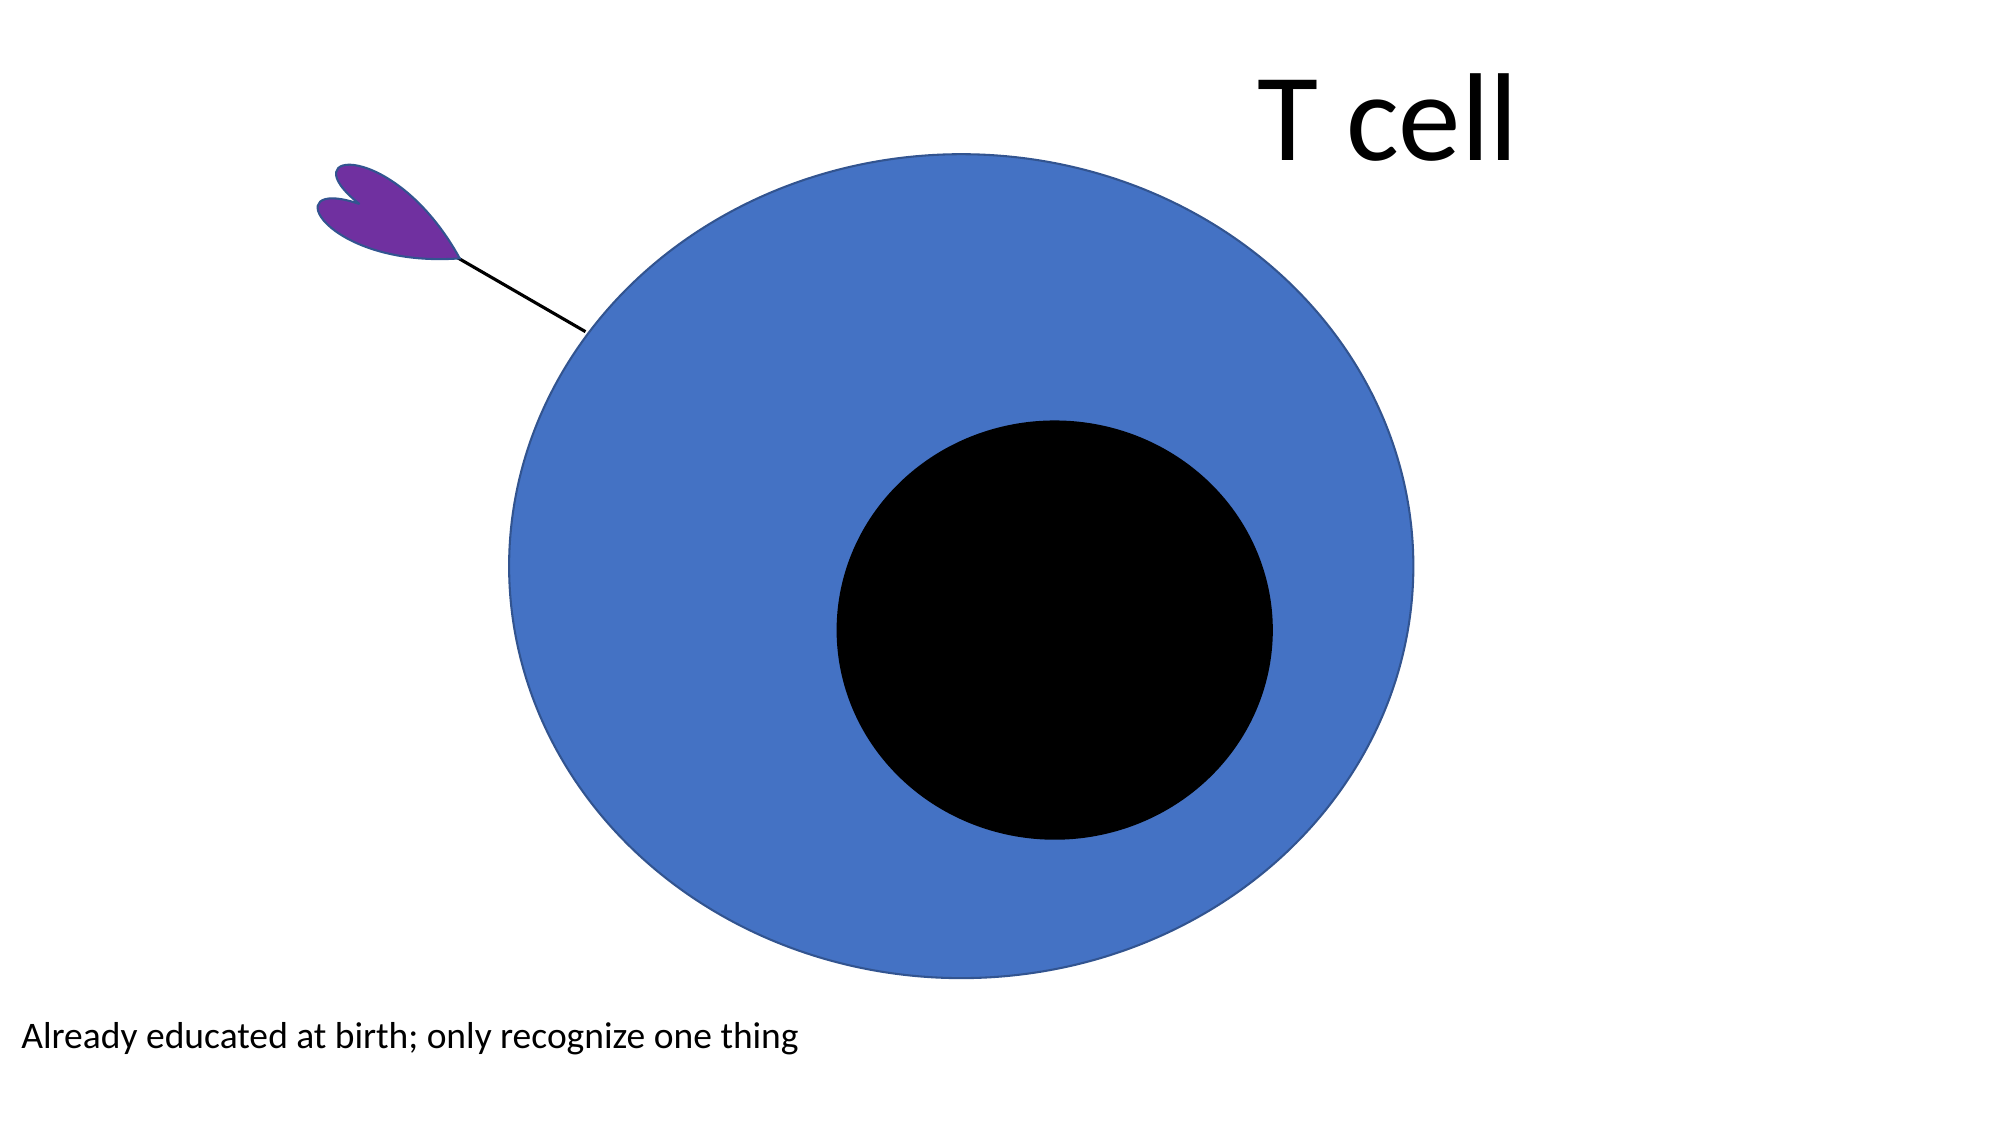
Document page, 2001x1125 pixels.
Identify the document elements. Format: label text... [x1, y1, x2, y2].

text_box [836, 420, 1273, 840]
text_box [508, 153, 1415, 980]
text_box [316, 163, 448, 260]
text_box T cell [1242, 28, 1604, 194]
text_box Already educated at birth; only recognize one thing [6, 1004, 839, 1064]
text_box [422, 237, 586, 332]
